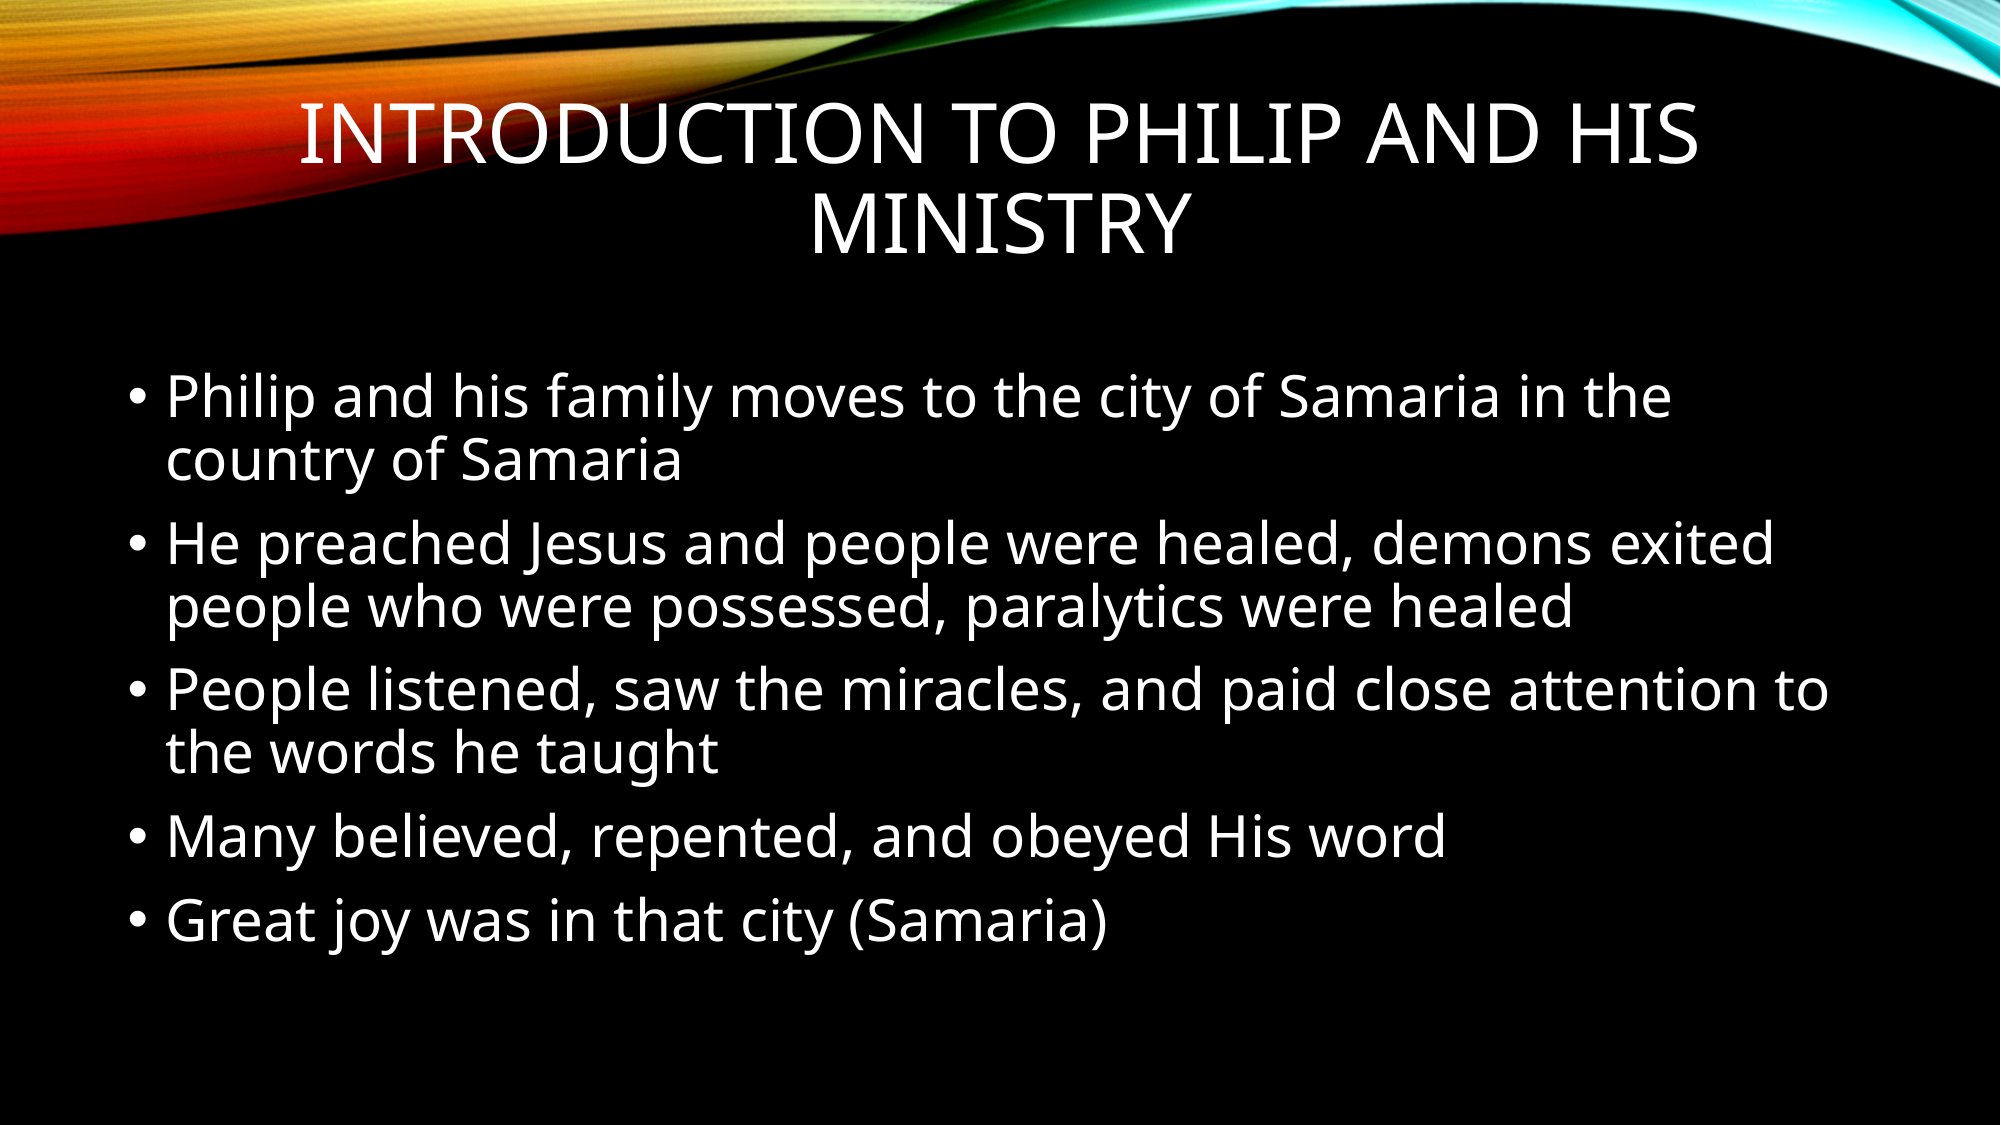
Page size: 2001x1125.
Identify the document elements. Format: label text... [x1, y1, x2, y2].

picture [0, 0, 2000, 237]
list Philip and his family moves to the city of Samaria in the country of Samaria He preached Jesus and people were healed, demons exited people who were possessed, paralytics were healed People listened, saw the miracles, and paid close attention to the words he taught Many believed, repented, and obeyed His word Great joy was in that city (Samaria) [112, 360, 1888, 1021]
title Introduction to Philip and his ministry [112, 75, 1888, 288]
